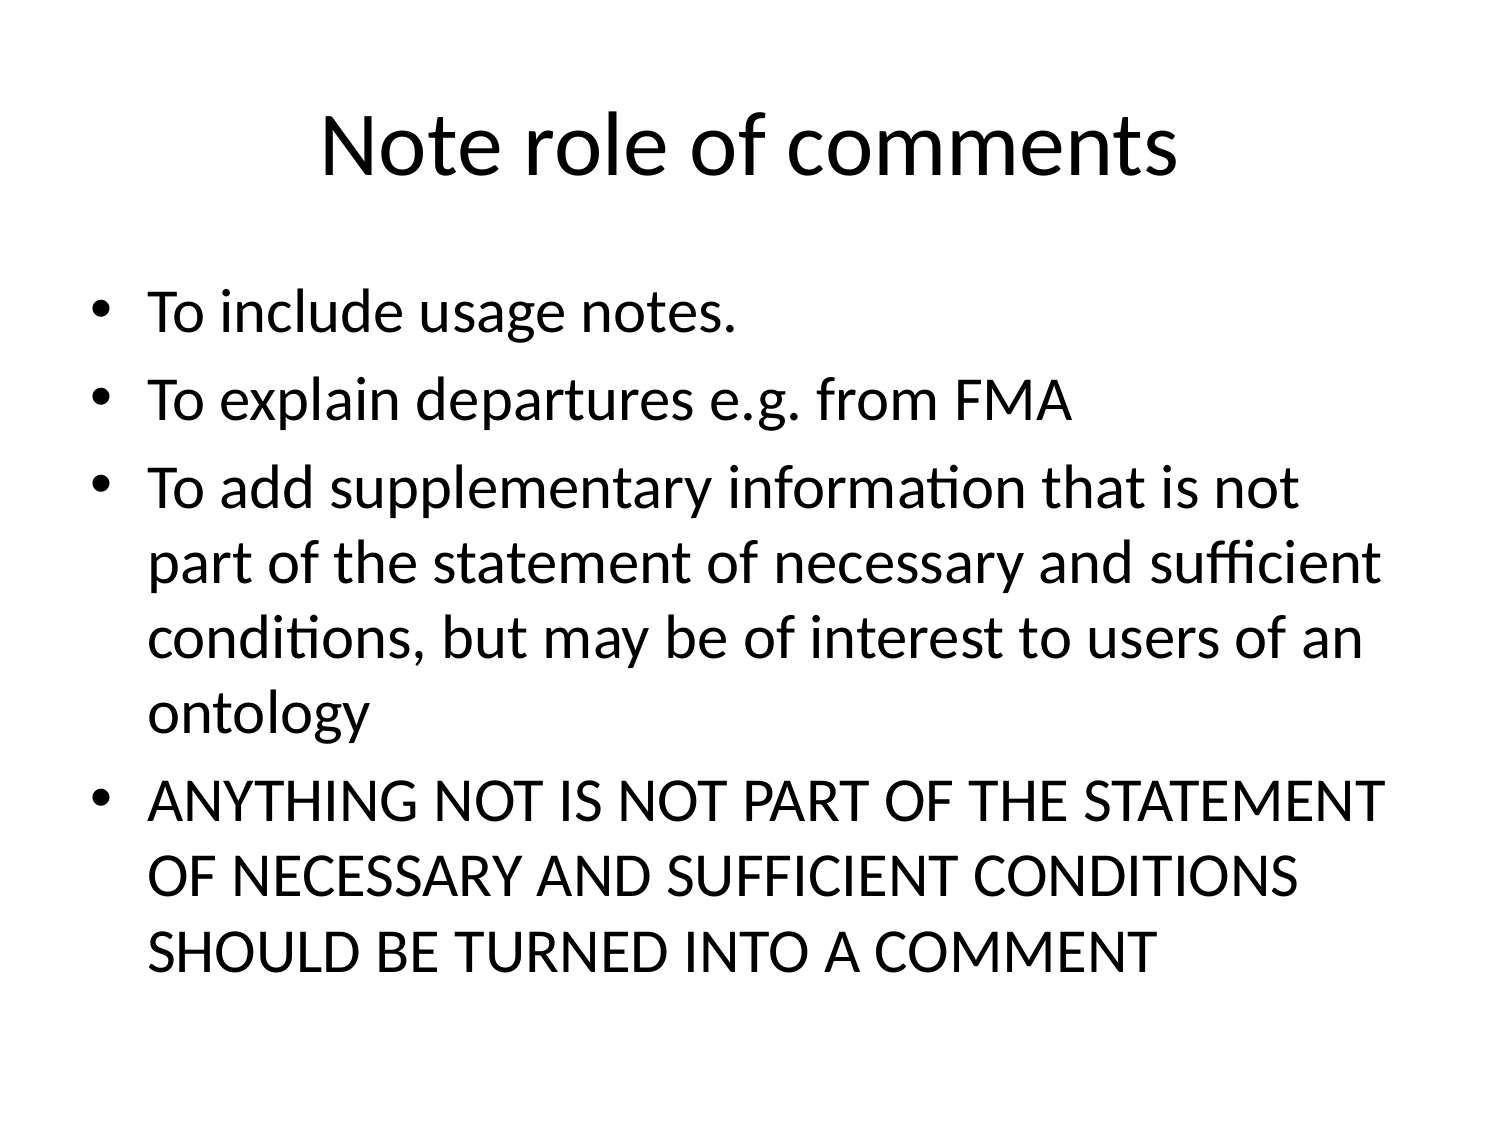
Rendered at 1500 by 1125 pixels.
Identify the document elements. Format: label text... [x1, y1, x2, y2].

title Note role of comments [75, 45, 1425, 233]
list To include usage notes. To explain departures e.g. from FMA To add supplementary information that is not part of the statement of necessary and sufficient conditions, but may be of interest to users of an ontology ANYTHING NOT IS NOT PART OF THE STATEMENT OF NECESSARY AND SUFFICIENT CONDITIONS SHOULD BE TURNED INTO A COMMENT [75, 262, 1425, 1005]
